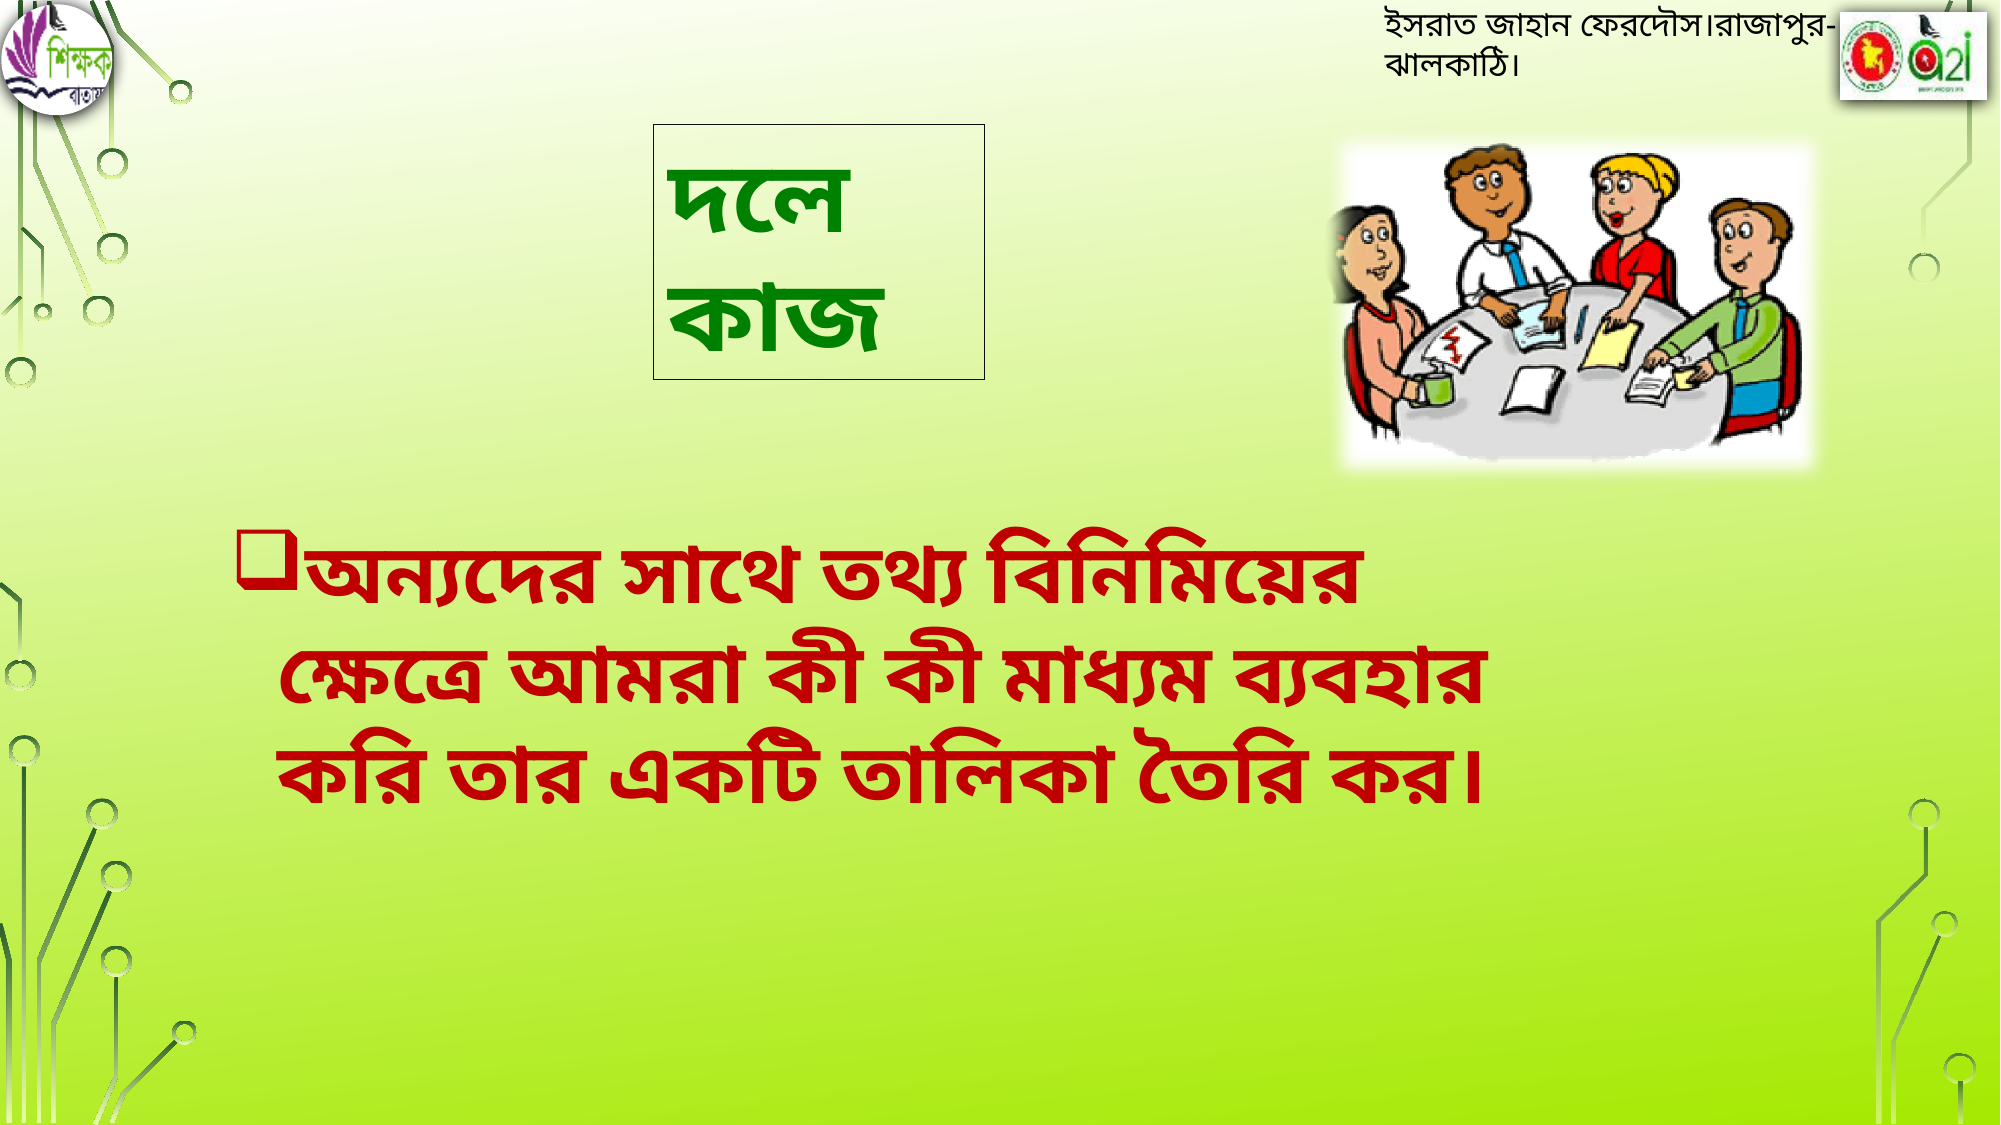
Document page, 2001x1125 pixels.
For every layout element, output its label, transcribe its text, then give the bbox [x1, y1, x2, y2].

picture [1323, 124, 1833, 488]
picture [1, 4, 113, 116]
text_box দলে কাজ [653, 124, 985, 380]
text_box অন্যদের সাথে তথ্য বিনিমিয়ের ক্ষেত্রে আমরা কী কী মাধ্যম ব্যবহার করি তার একটি তালিকা তৈরি কর। [216, 513, 1578, 828]
picture [1840, 12, 1987, 100]
